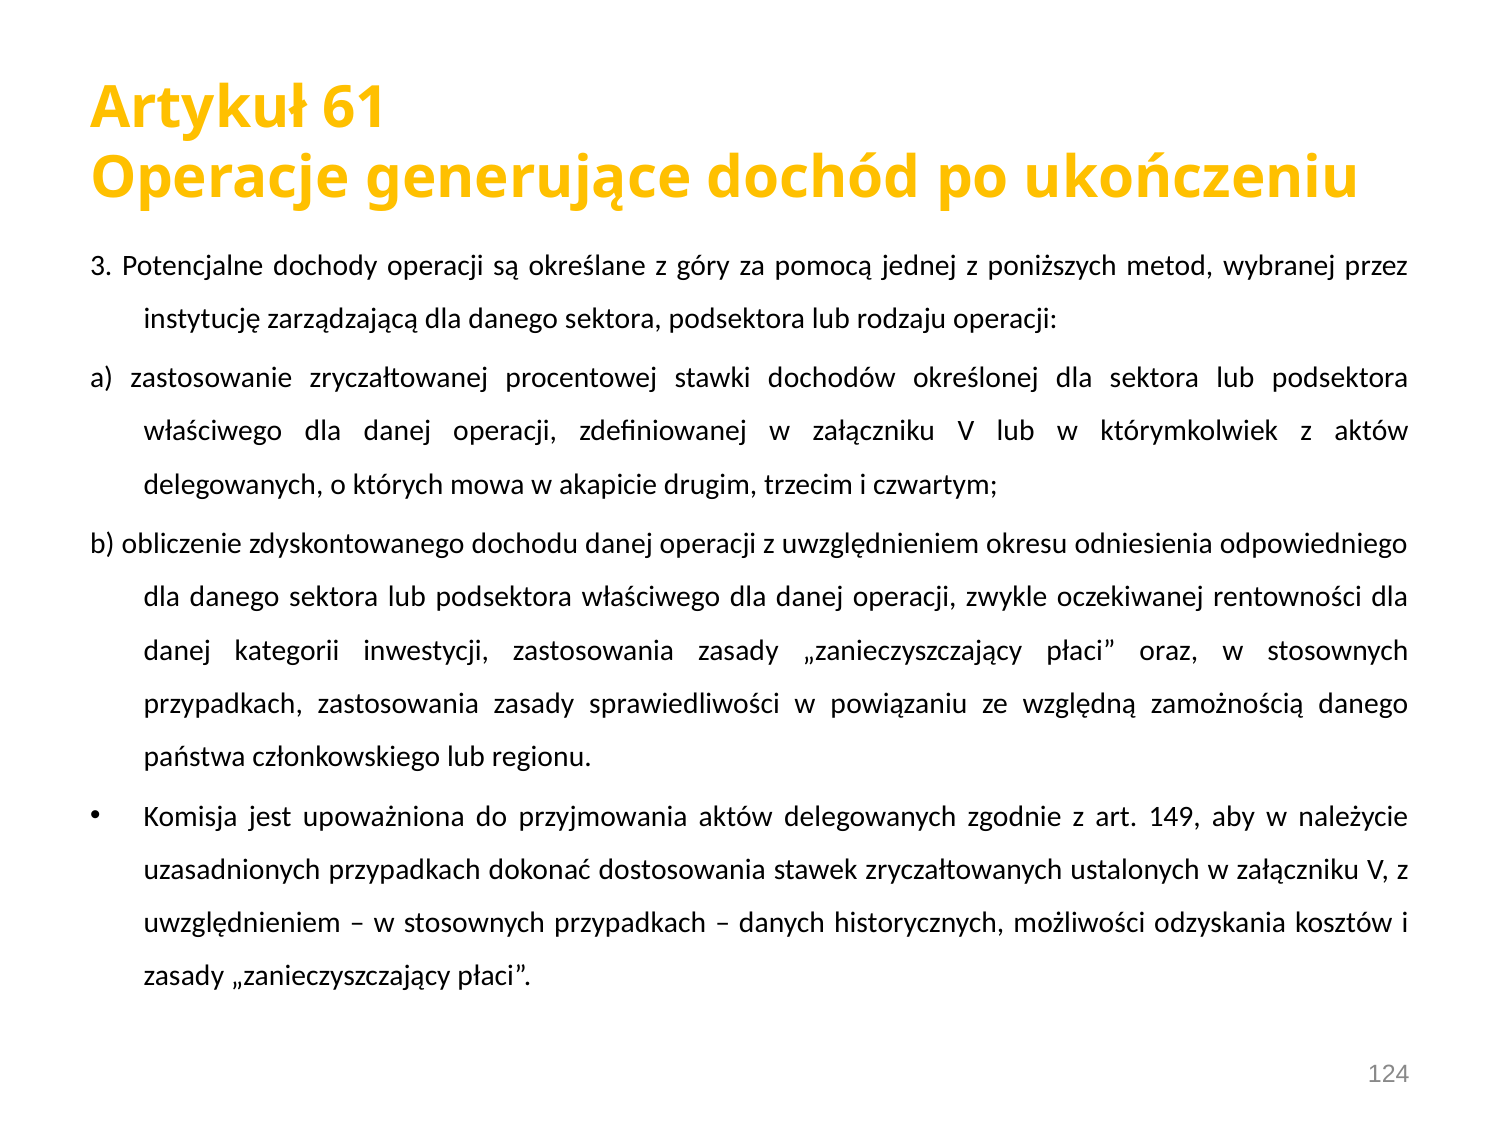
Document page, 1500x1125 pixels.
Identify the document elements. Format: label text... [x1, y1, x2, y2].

title Artykuł 61 Operacje generujące dochód po ukończeniu [75, 45, 1425, 220]
slide_number 124 [1074, 1042, 1425, 1103]
list 3. Potencjalne dochody operacji są określane z góry za pomocą jednej z poniższych metod, wybranej przez instytucję zarządzającą dla danego sektora, podsektora lub rodzaju operacji: a) zastosowanie zryczałtowanej procentowej stawki dochodów określonej dla sektora lub podsektora właściwego dla danej operacji, zdefiniowanej w załączniku V lub w którymkolwiek z aktów delegowanych, o których mowa w akapicie drugim, trzecim i czwartym; b) obliczenie zdyskontowanego dochodu danej operacji z uwzględnieniem okresu odniesienia odpowiedniego dla danego sektora lub podsektora właściwego dla danej operacji, zwykle oczekiwanej rentowności dla danej kategorii inwestycji, zastosowania zasady „zanieczyszczający płaci” oraz, w stosownych przypadkach, zastosowania zasady sprawiedliwości w powiązaniu ze względną zamożnością danego państwa członkowskiego lub regionu. Komisja jest upoważniona do przyjmowania aktów delegowanych zgodnie z art. 149, aby w należycie uzasadnionych przypadkach dokonać dostosowania stawek zryczałtowanych ustalonych w załączniku V, z uwzględnieniem – w stosownych przypadkach – danych historycznych, możliwości odzyskania kosztów i zasady „zanieczyszczający płaci”. [75, 220, 1425, 1005]
